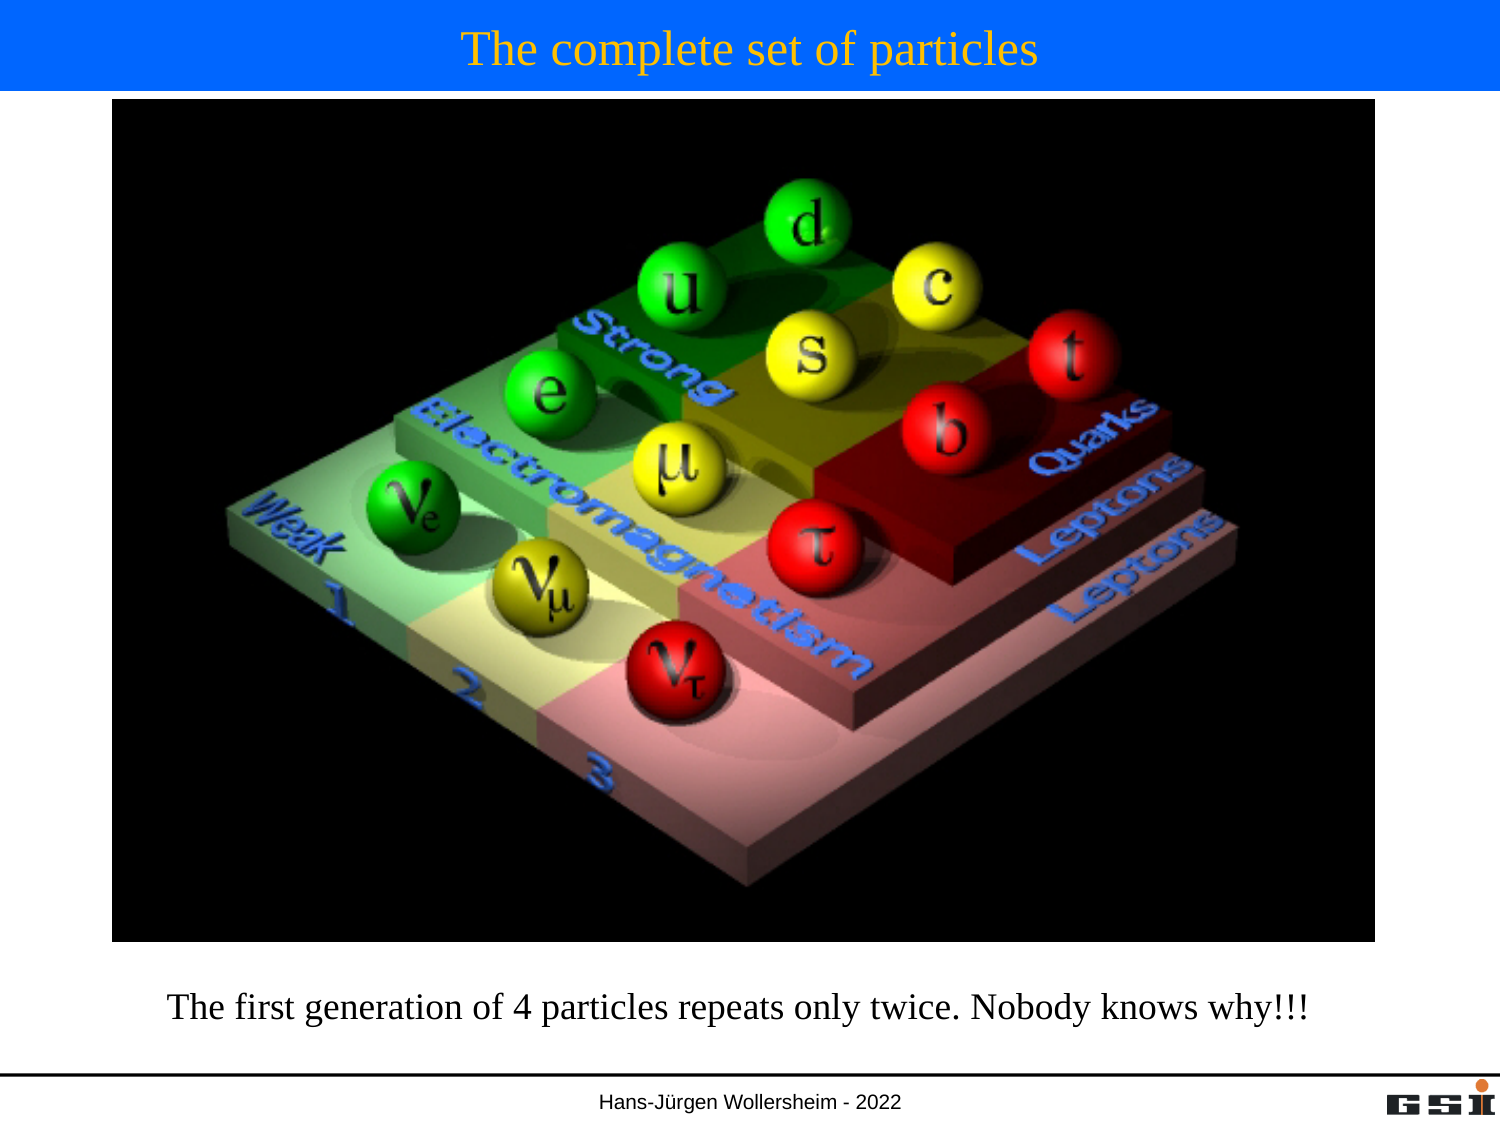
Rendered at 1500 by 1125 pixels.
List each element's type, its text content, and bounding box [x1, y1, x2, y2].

title The complete set of particles [0, 0, 1500, 91]
text_box The first generation of 4 particles repeats only twice. Nobody knows why!!! [151, 974, 1327, 1035]
picture [112, 99, 1376, 942]
picture [1387, 1079, 1495, 1115]
